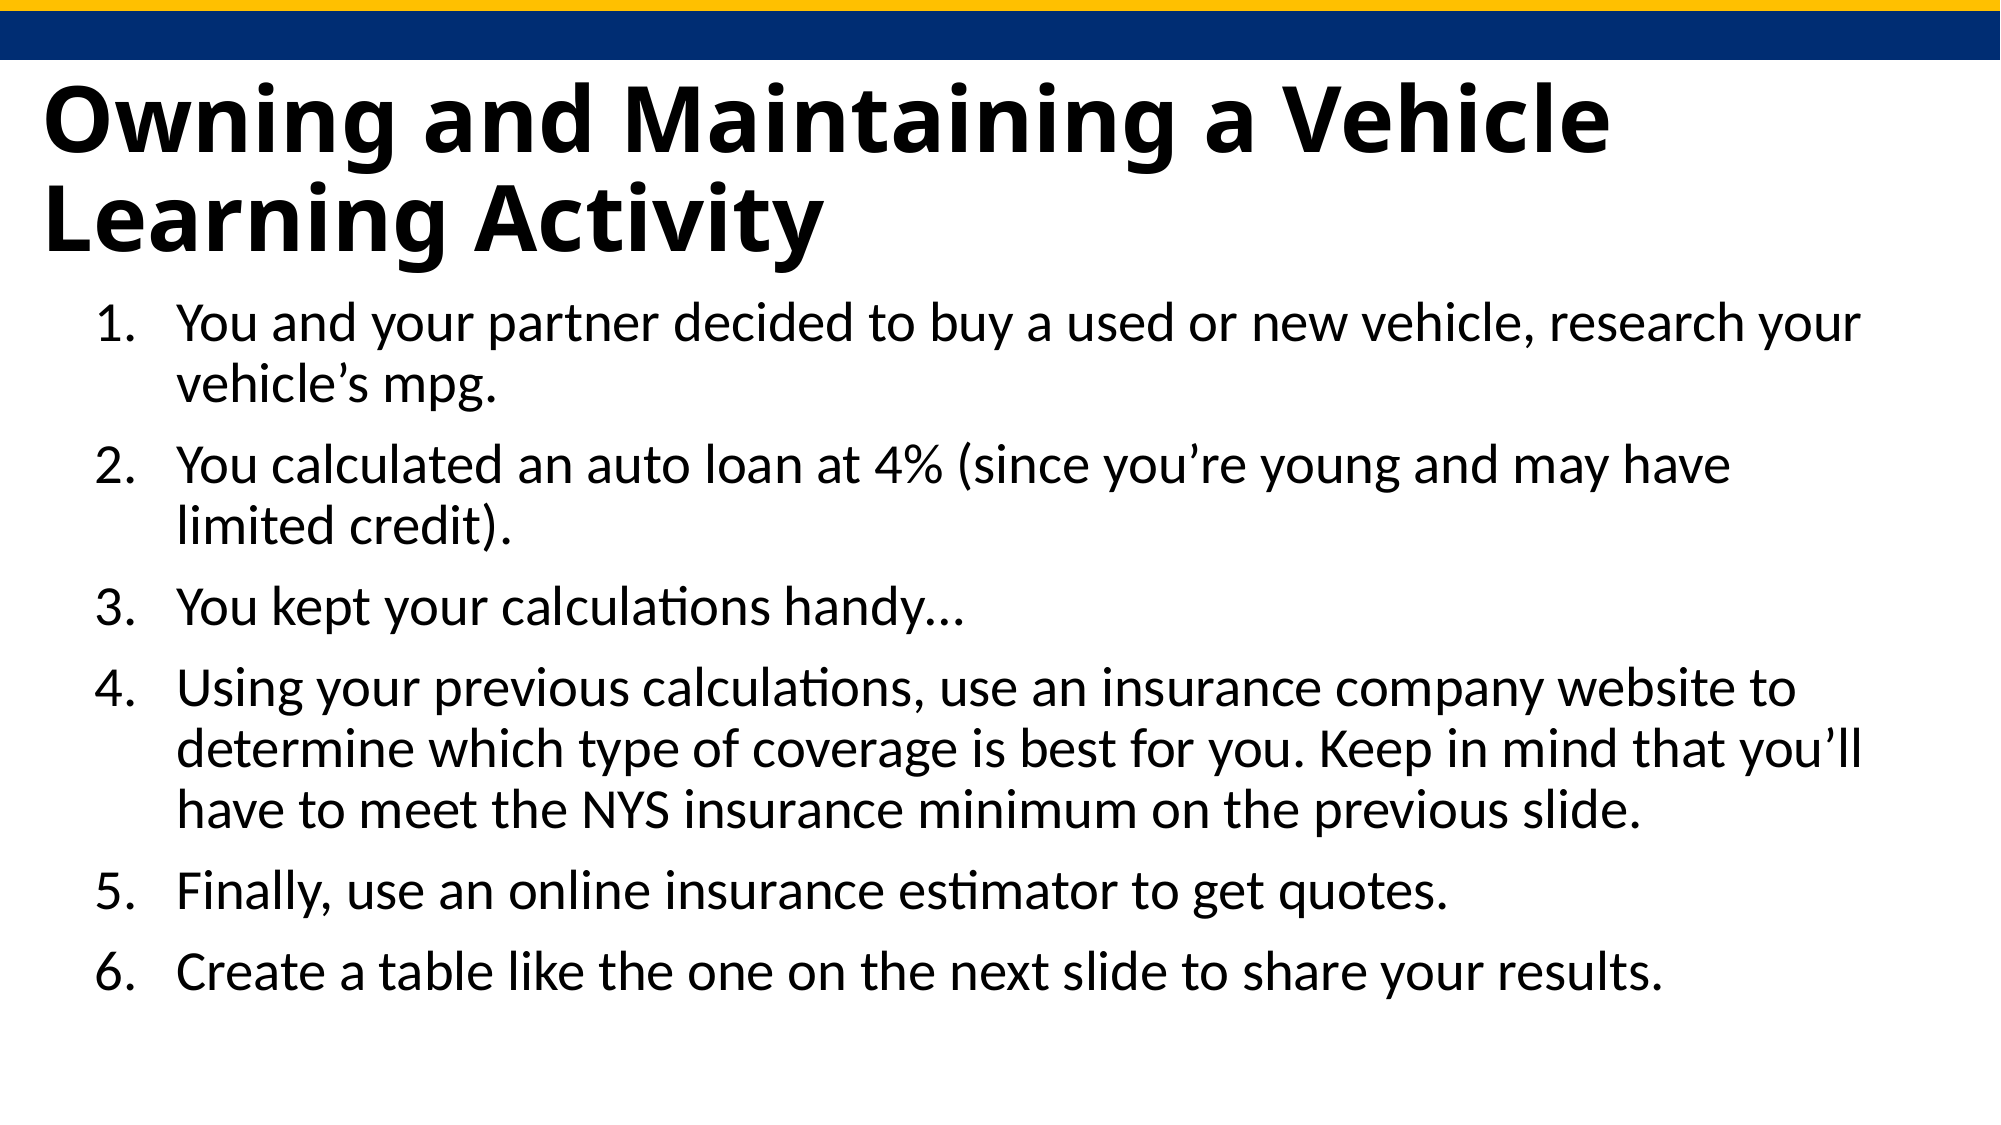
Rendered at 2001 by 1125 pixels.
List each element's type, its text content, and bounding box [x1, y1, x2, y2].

picture [0, 0, 2000, 60]
title Owning and Maintaining a Vehicle Learning Activity [26, 63, 1752, 281]
list You and your partner decided to buy a used or new vehicle, research your vehicle’s mpg. You calculated an auto loan at 4% (since you’re young and may have limited credit). You kept your calculations handy… Using your previous calculations, use an insurance company website to determine which type of coverage is best for you. Keep in mind that you’ll have to meet the NYS insurance minimum on the previous slide. Finally, use an online insurance estimator to get quotes. Create a table like the one on the next slide to share your results. [79, 284, 1892, 1014]
